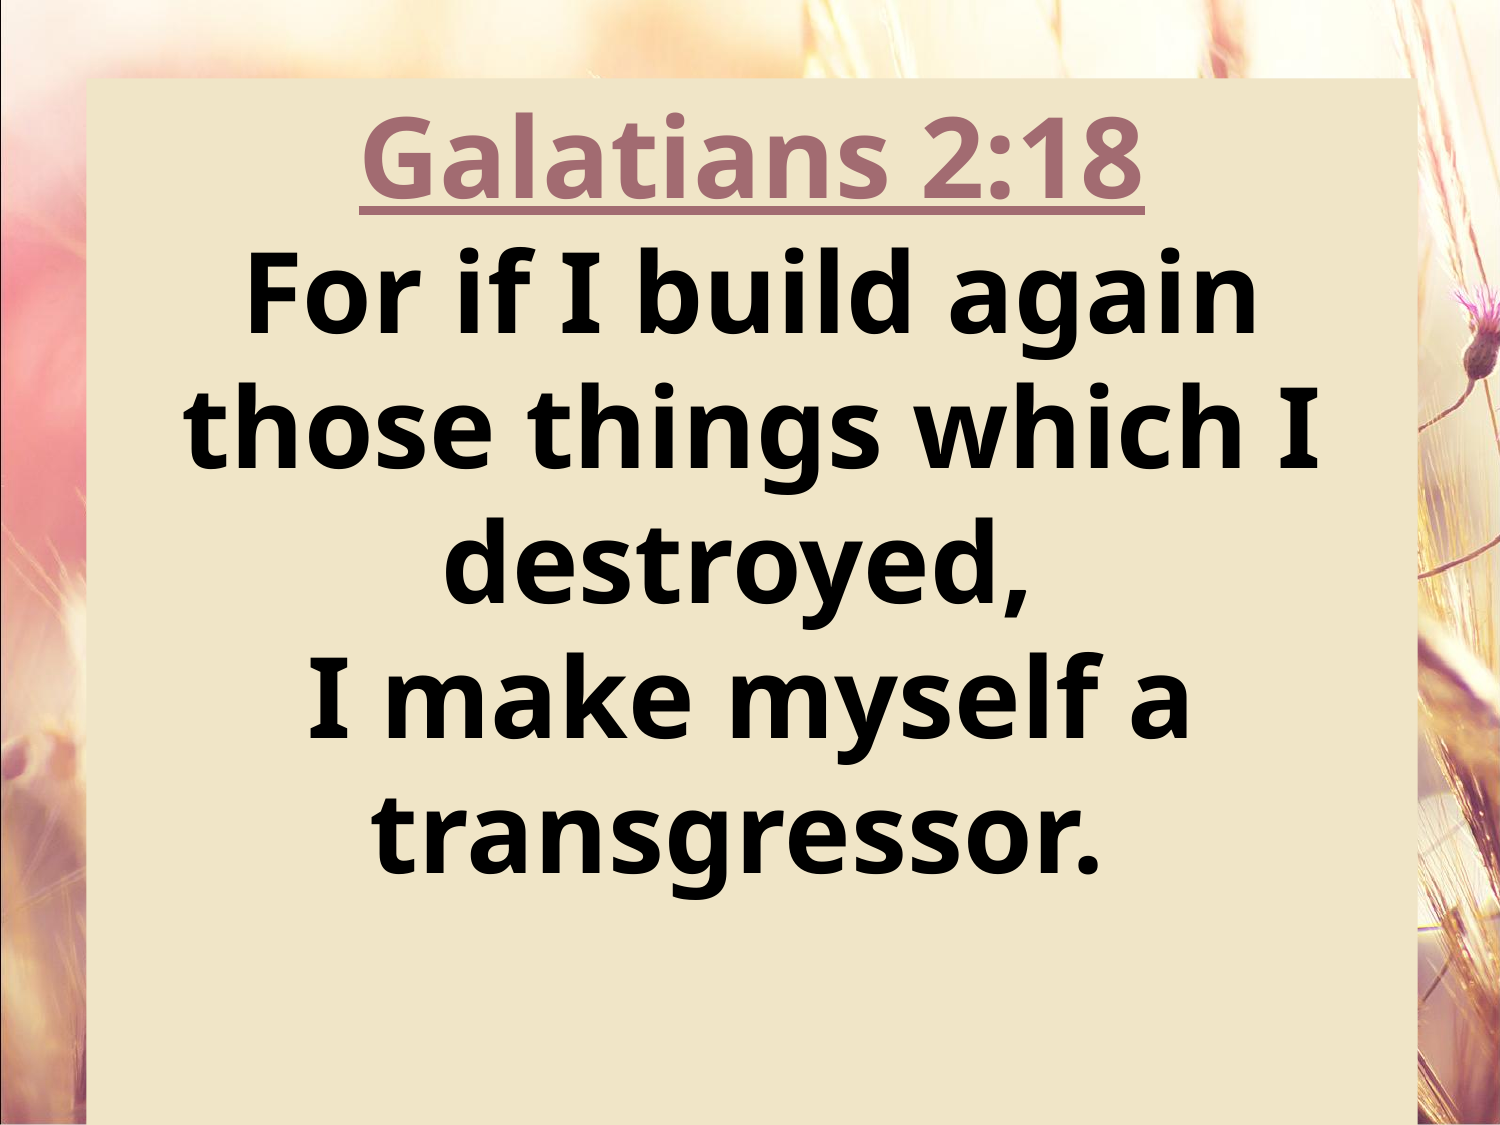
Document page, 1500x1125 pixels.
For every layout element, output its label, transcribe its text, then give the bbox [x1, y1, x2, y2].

text_box Galatians 2:18 For if I build again those things which I destroyed, I make myself a transgressor. [86, 78, 1418, 1125]
picture [0, 0, 1500, 1125]
